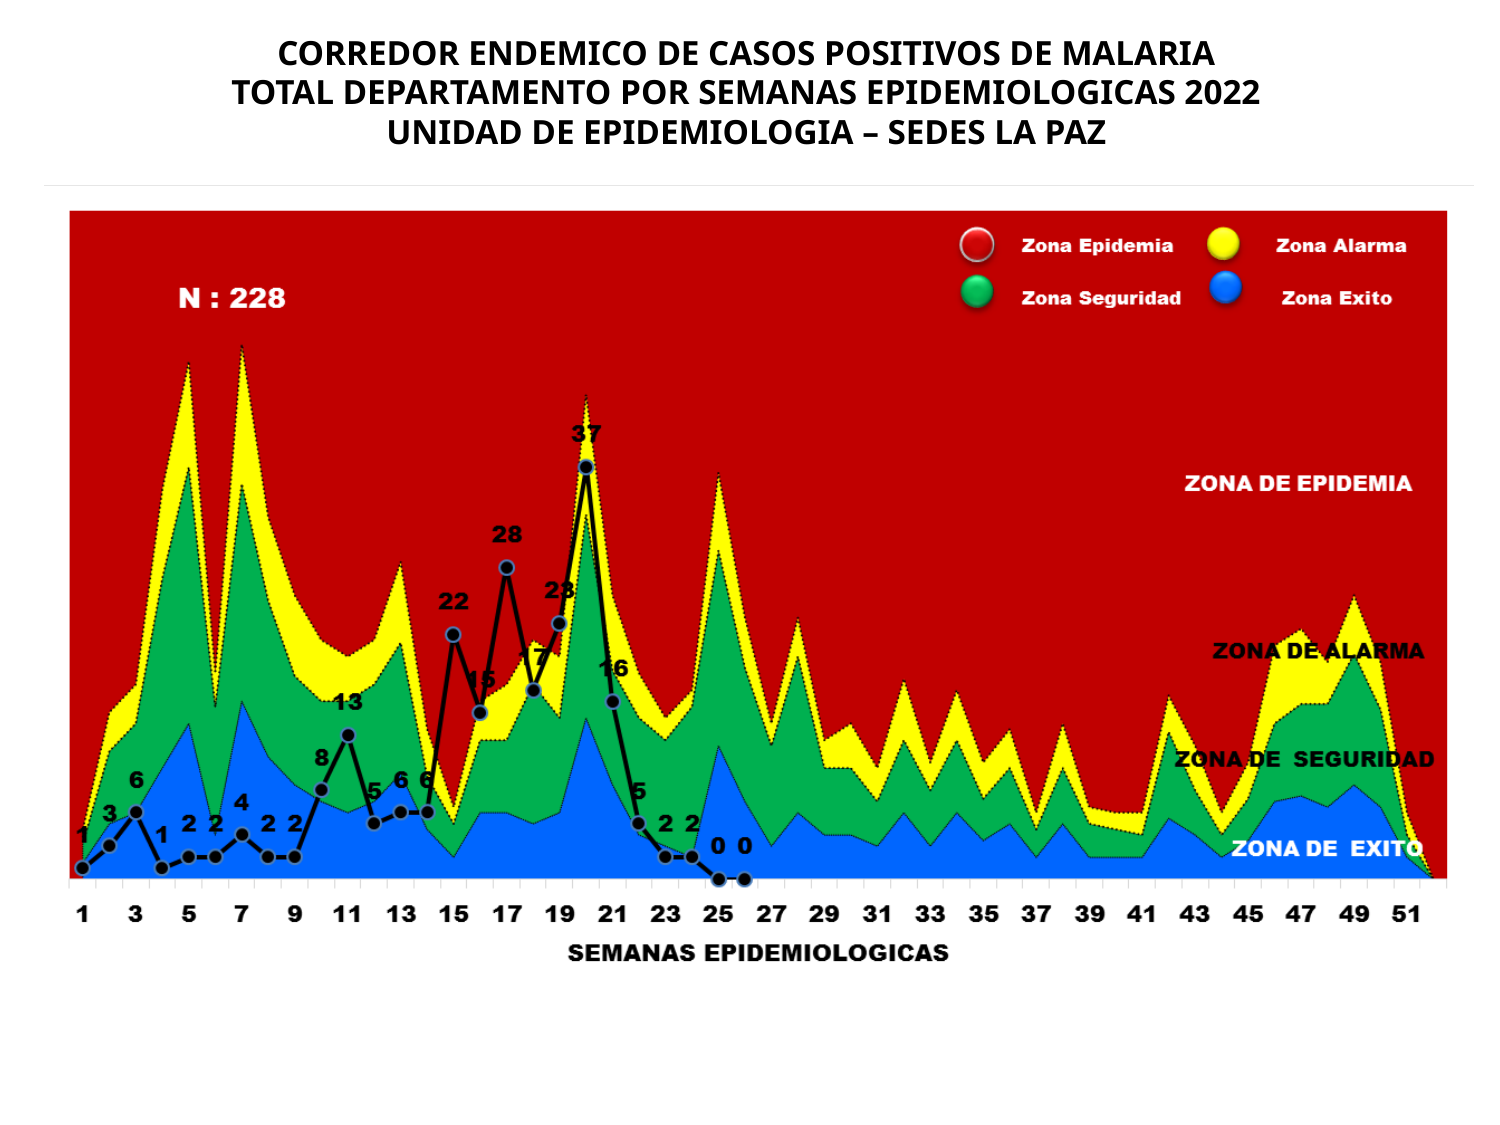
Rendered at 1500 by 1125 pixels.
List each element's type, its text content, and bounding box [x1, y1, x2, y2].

picture [44, 184, 1474, 999]
text_box CORREDOR ENDEMICO DE CASOS POSITIVOS DE MALARIA TOTAL DEPARTAMENTO POR SEMANAS EPIDEMIOLOGICAS 2022 UNIDAD DE EPIDEMIOLOGIA – SEDES LA PAZ [43, 24, 1450, 159]
